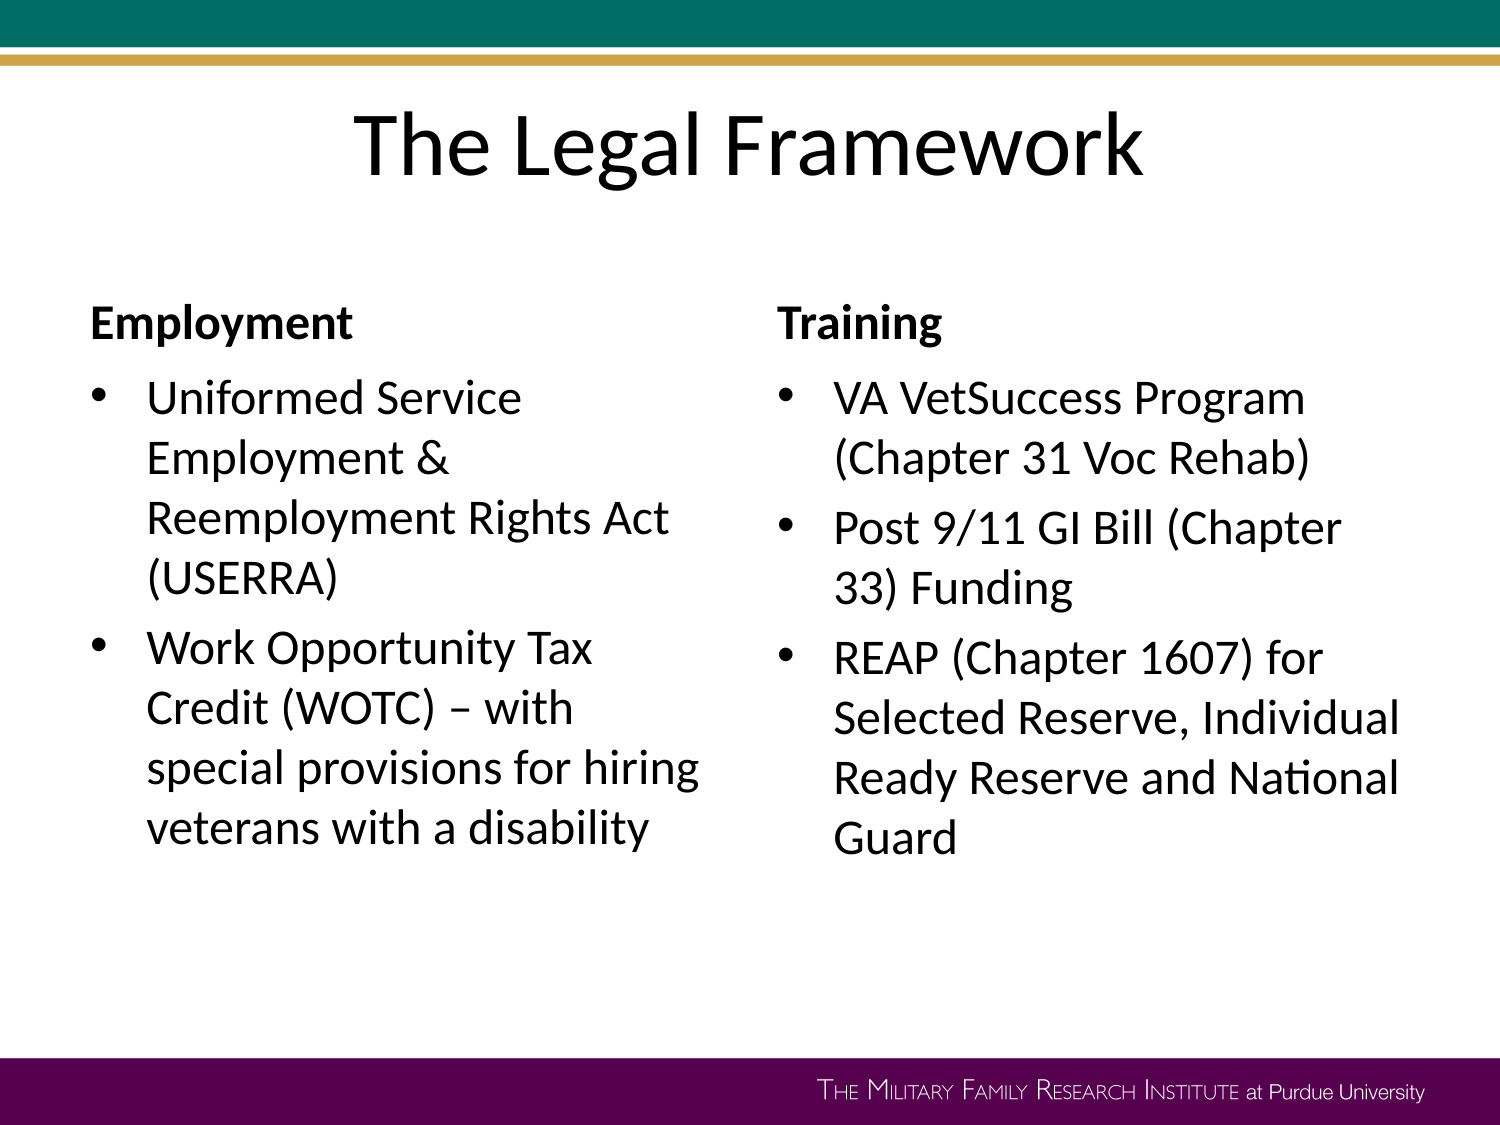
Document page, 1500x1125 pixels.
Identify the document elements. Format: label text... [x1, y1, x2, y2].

picture [0, 0, 1500, 1125]
list Training [761, 251, 1425, 356]
list VA VetSuccess Program (Chapter 31 Voc Rehab) Post 9/11 GI Bill (Chapter 33) Funding REAP (Chapter 1607) for Selected Reserve, Individual Ready Reserve and National Guard [761, 356, 1425, 1005]
title The Legal Framework [75, 45, 1425, 233]
list Uniformed Service Employment & Reemployment Rights Act (USERRA) Work Opportunity Tax Credit (WOTC) – with special provisions for hiring veterans with a disability [75, 356, 738, 1005]
list Employment [75, 251, 738, 356]
